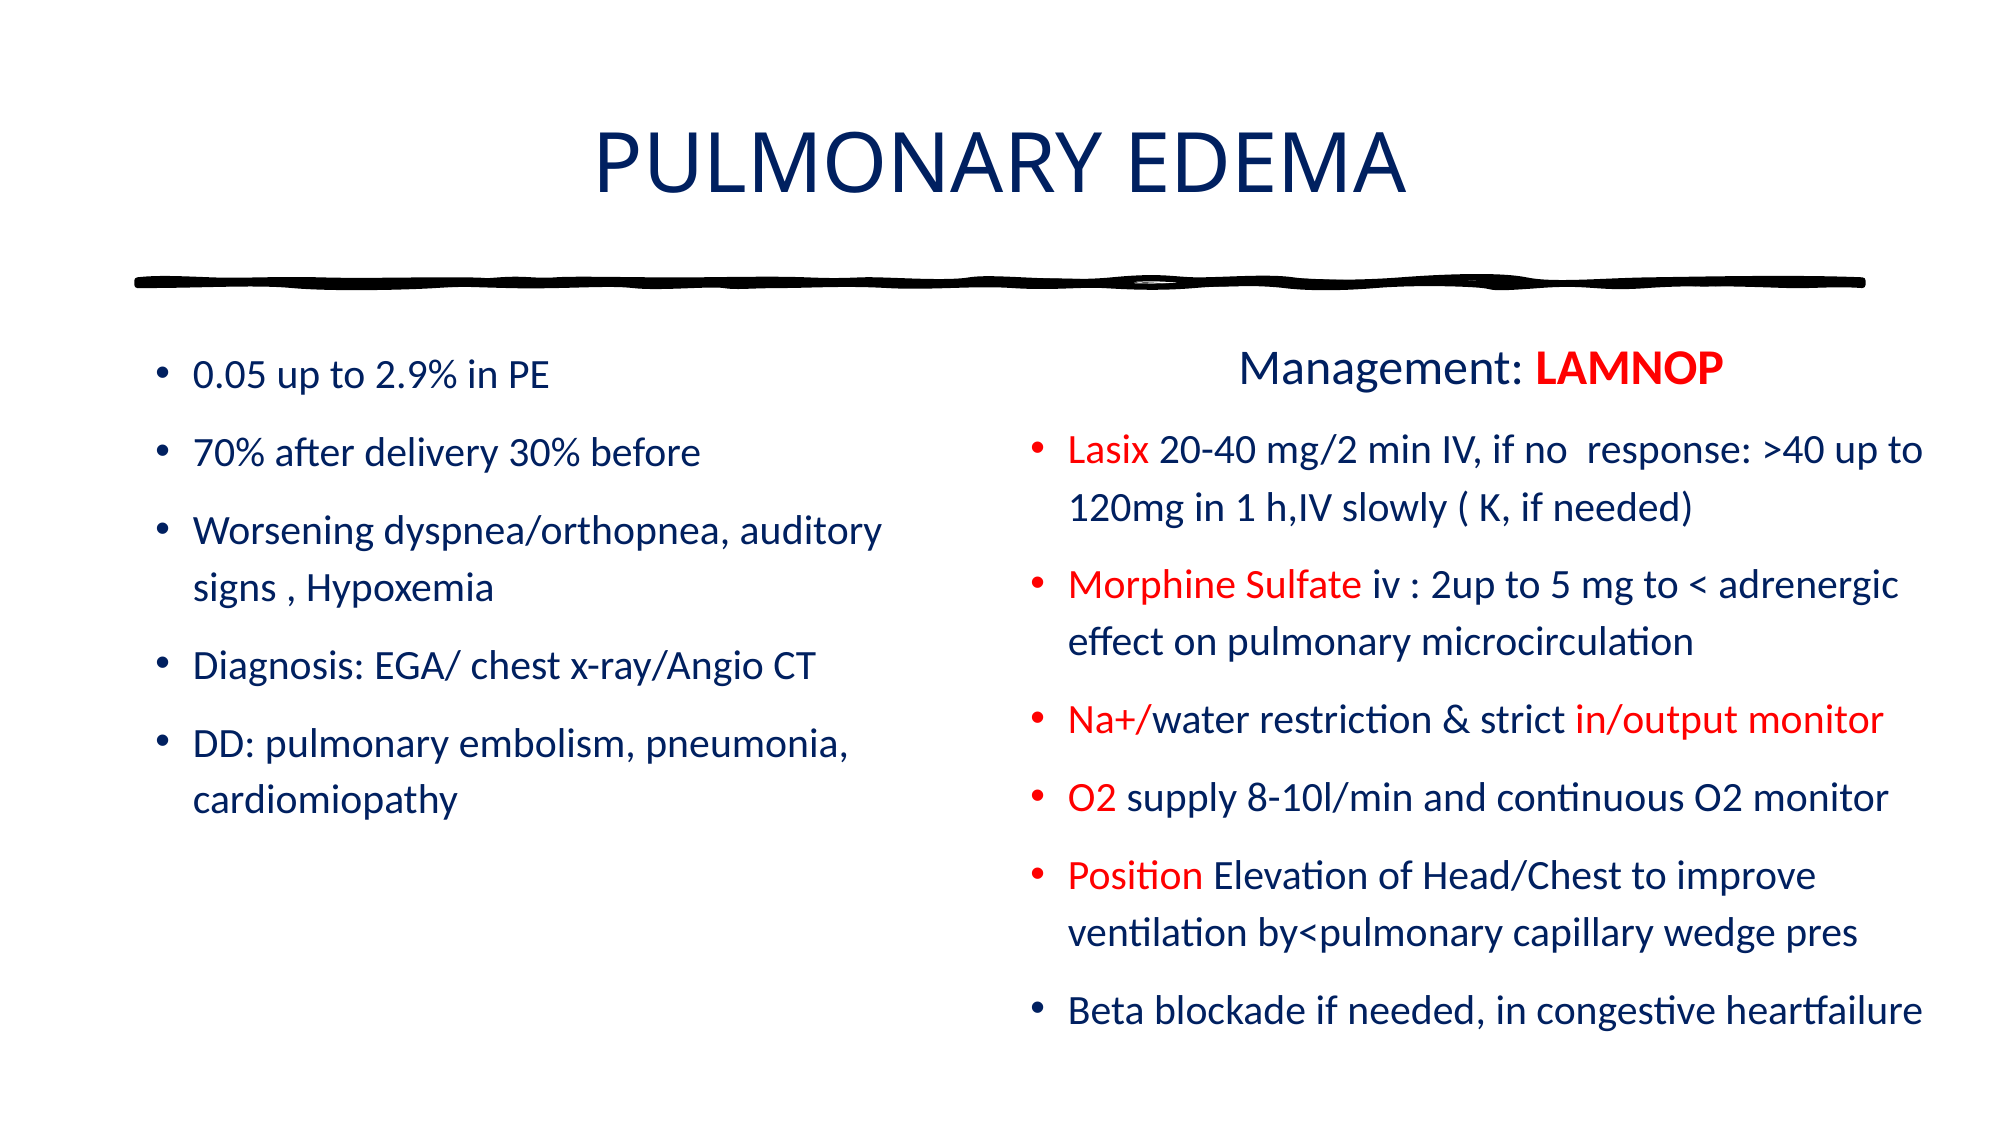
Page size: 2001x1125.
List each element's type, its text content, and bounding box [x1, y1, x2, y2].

list Management: LAMNOP Lasix 20-40 mg/2 min IV, if no response: >40 up to 120mg in 1 h,IV slowly ( K, if needed) Morphine Sulfate iv : 2up to 5 mg to < adrenergic effect on pulmonary microcirculation Na+/water restriction & strict in/output monitor O2 supply 8-10l/min and continuous O2 monitor Position Elevation of Head/Chest to improve ventilation by<pulmonary capillary wedge pres Beta blockade if needed, in congestive heartfailure [1012, 308, 1950, 1068]
title PULMONARY EDEMA [137, 48, 1863, 267]
list 0.05 up to 2.9% in PE 70% after delivery 30% before Worsening dyspnea/orthopnea, auditory signs , Hypoxemia Diagnosis: EGA/ chest x-ray/Angio CT DD: pulmonary embolism, pneumonia, cardiomiopathy [137, 322, 988, 1020]
